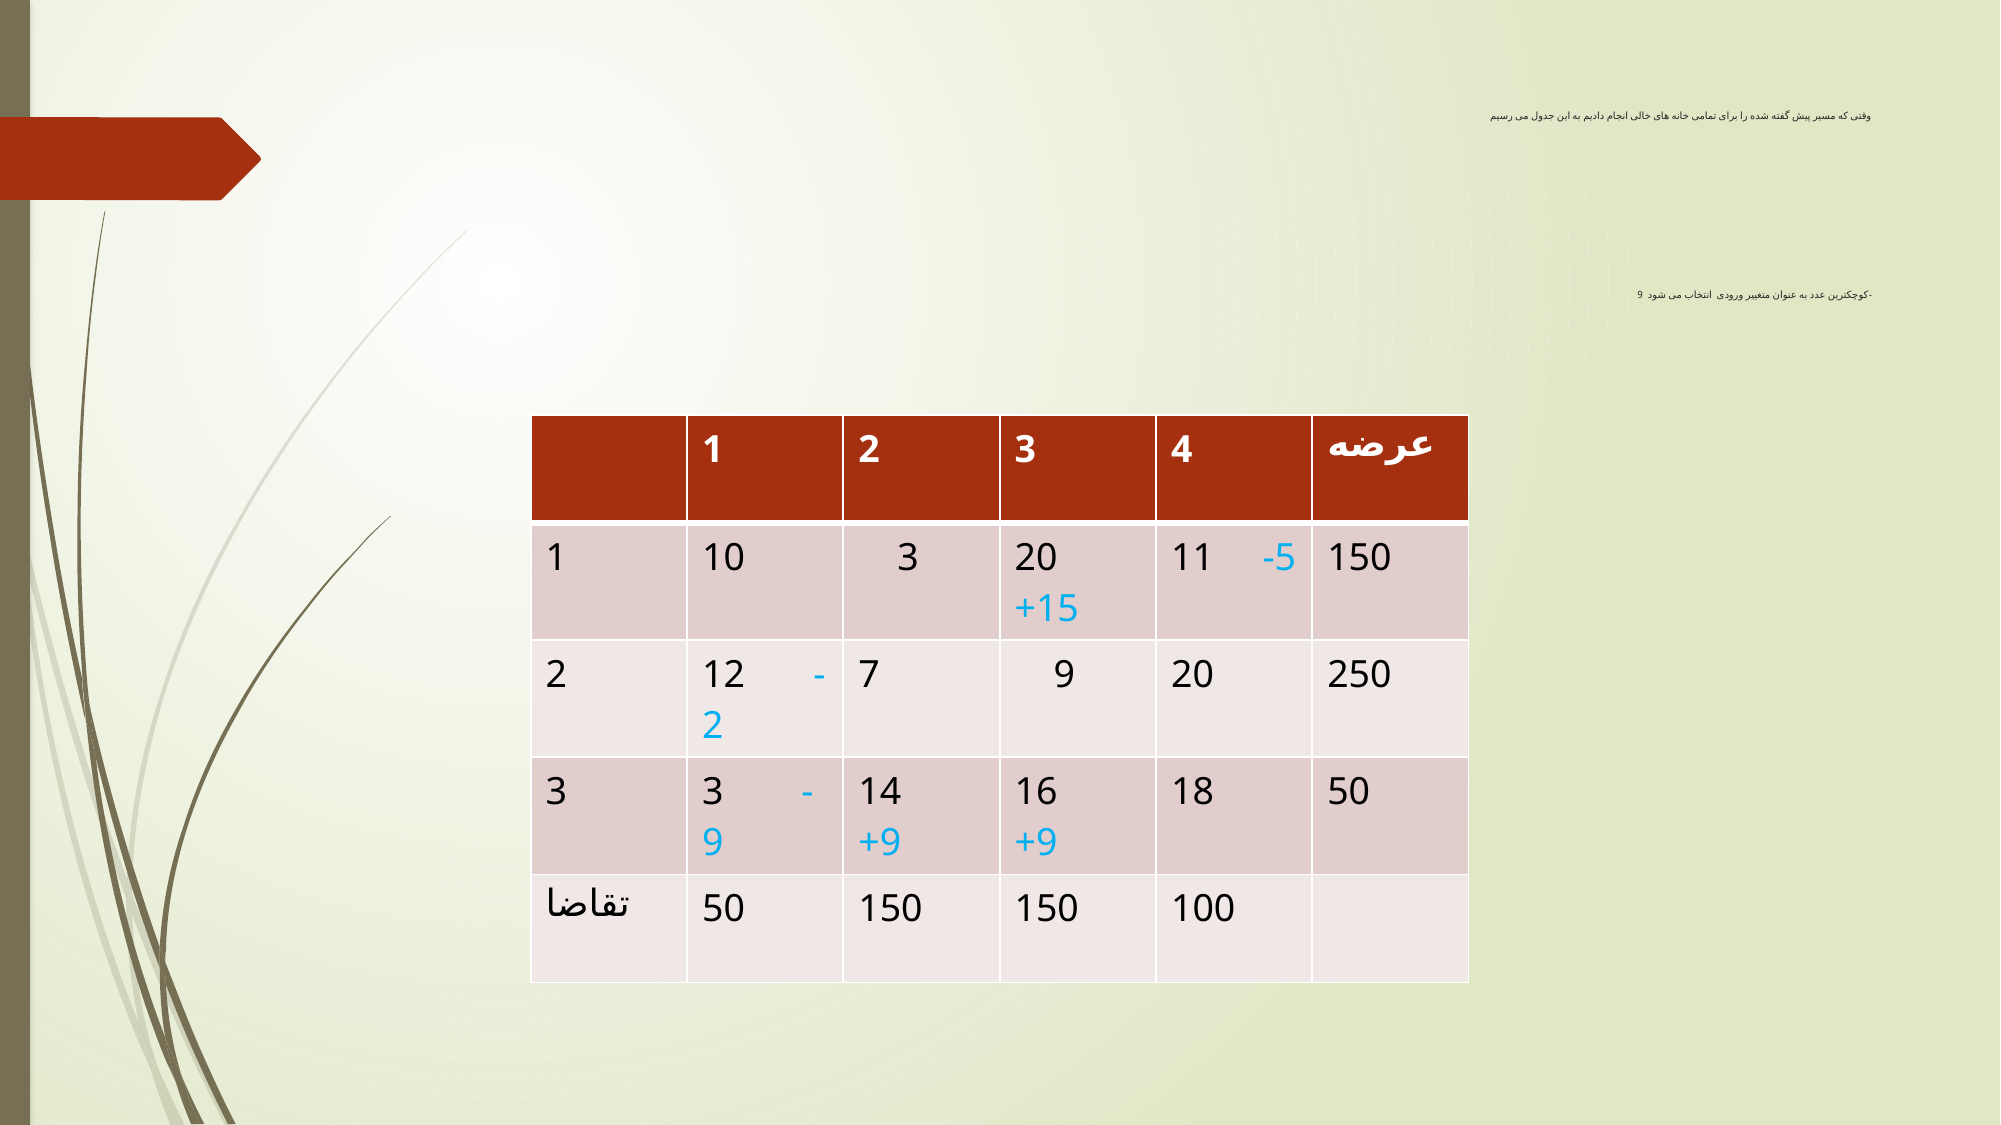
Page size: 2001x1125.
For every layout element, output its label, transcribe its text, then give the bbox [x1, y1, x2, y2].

table_cell 9 [1001, 641, 1155, 756]
table_header 2 [844, 416, 999, 520]
table_cell 12 -2 [688, 641, 842, 756]
table_header 4 [1157, 416, 1311, 520]
table_cell 20 +15 [1001, 526, 1155, 639]
table_cell 150 [1001, 875, 1155, 982]
table_header عرضه [1313, 416, 1468, 520]
table_cell 1 [532, 526, 686, 639]
table_cell 150 [844, 875, 999, 982]
table_cell [1313, 875, 1468, 982]
table_cell 7 [844, 641, 999, 756]
table_cell 50 [688, 875, 842, 982]
title وقتی که مسیر پیش گفته شده را برای تمامی خانه های خالی انجام دادیم به این جدول می رسیم کوچکترین عدد به عنوان متغییر ورودی انتخاب می شود 9- [425, 102, 1888, 313]
table_cell 150 [1313, 526, 1468, 639]
table_cell 20 [1157, 641, 1311, 756]
table_cell 3 -9 [688, 758, 842, 874]
table_cell 3 [532, 758, 686, 874]
table_header [532, 416, 686, 520]
table_cell 18 [1157, 758, 1311, 874]
table_cell 14 +9 [844, 758, 999, 874]
table_cell 100 [1157, 875, 1311, 982]
table_header 1 [688, 416, 842, 520]
table_cell 11 -5 [1157, 526, 1311, 639]
table_header 3 [1001, 416, 1155, 520]
table_cell 2 [532, 641, 686, 756]
table_cell 50 [1313, 758, 1468, 874]
table_cell 16 +9 [1001, 758, 1155, 874]
table_cell 3 [844, 526, 999, 639]
table_cell 10 [688, 526, 842, 639]
table_cell تقاضا [532, 875, 686, 982]
table_cell 250 [1313, 641, 1468, 756]
